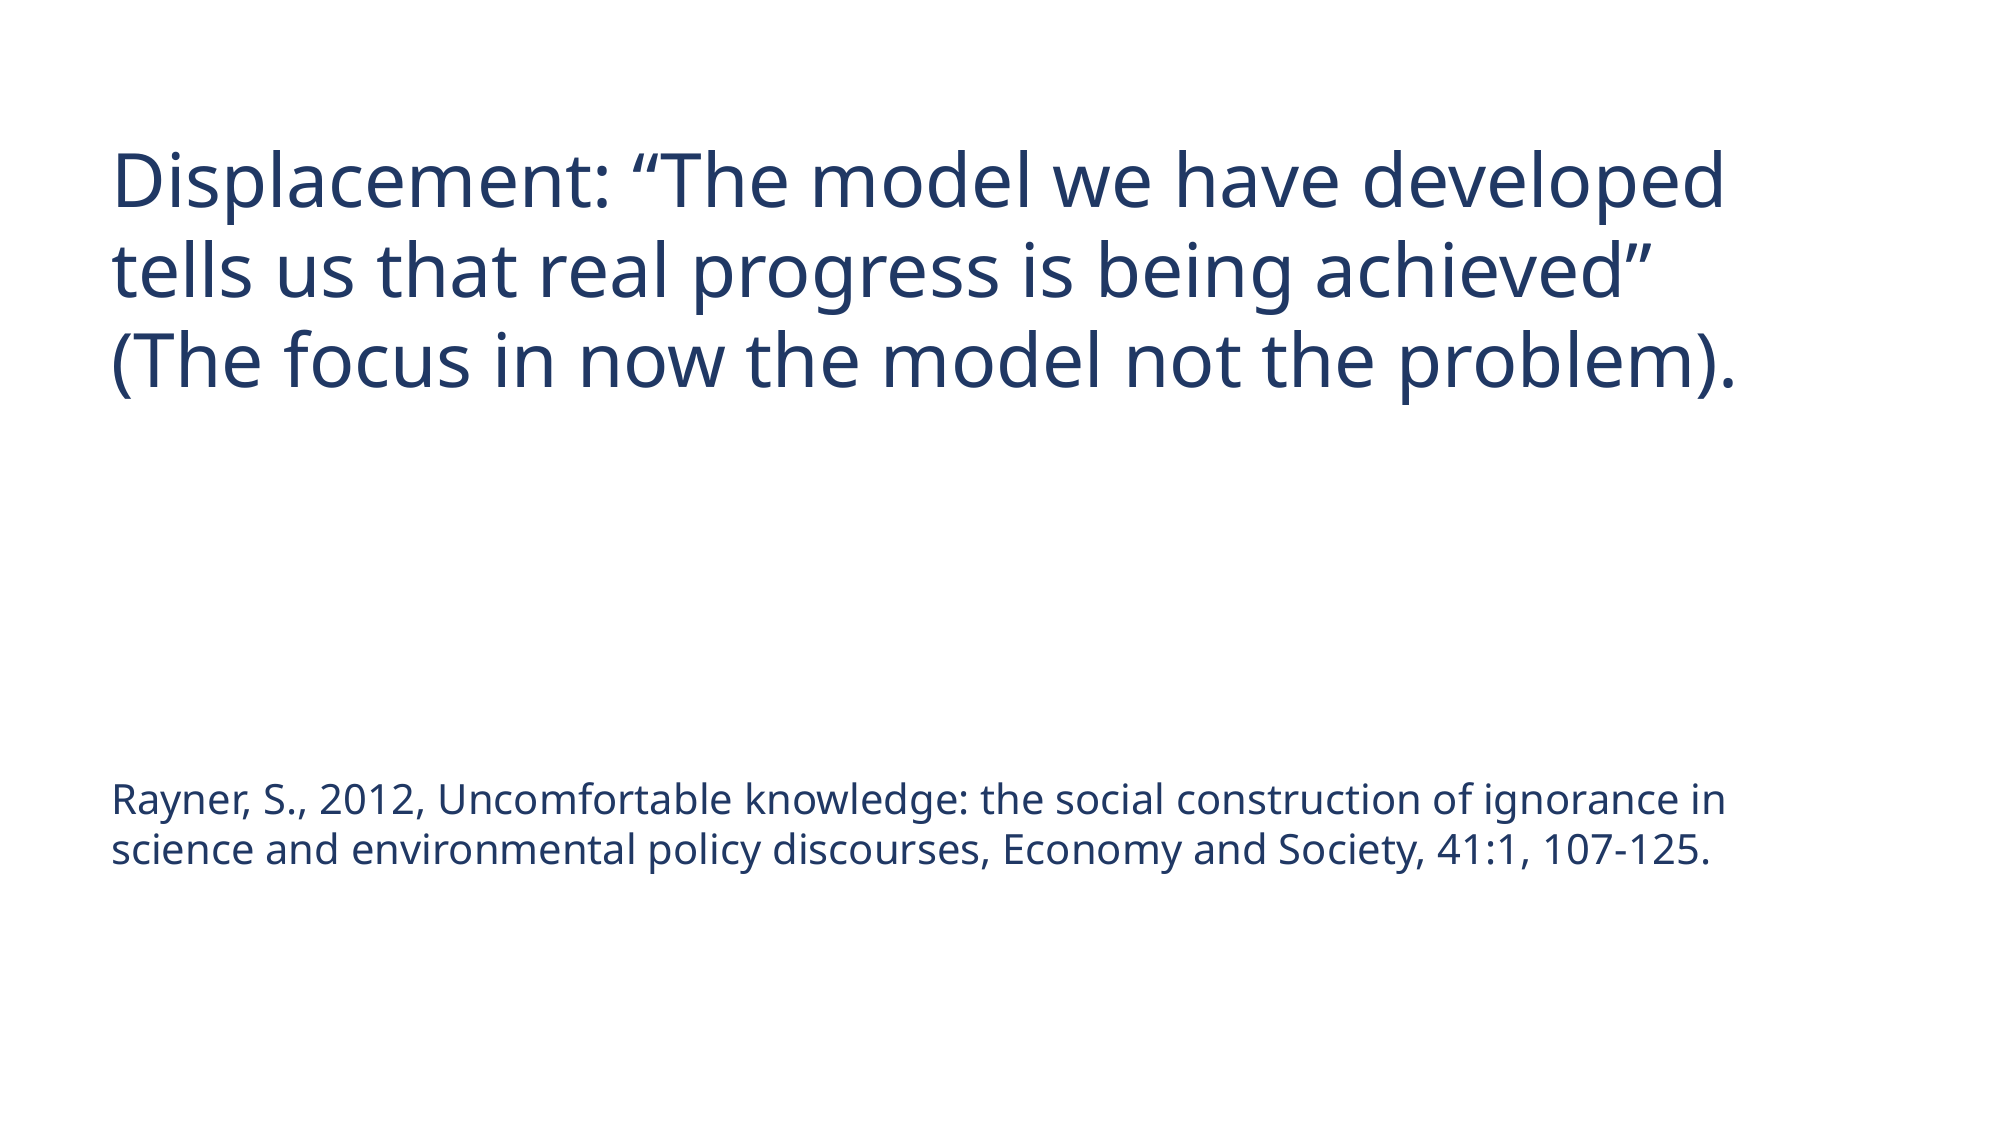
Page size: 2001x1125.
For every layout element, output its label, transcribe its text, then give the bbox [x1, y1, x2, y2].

text_box [494, 160, 532, 198]
text_box Displacement: “The model we have developed tells us that real progress is being achieved” (The focus in now the model not the problem). Rayner, S., 2012, Uncomfortable knowledge: the social construction of ignorance in science and environmental policy discourses, Economy and Society, 41:1, 107-125. [96, 125, 1769, 343]
